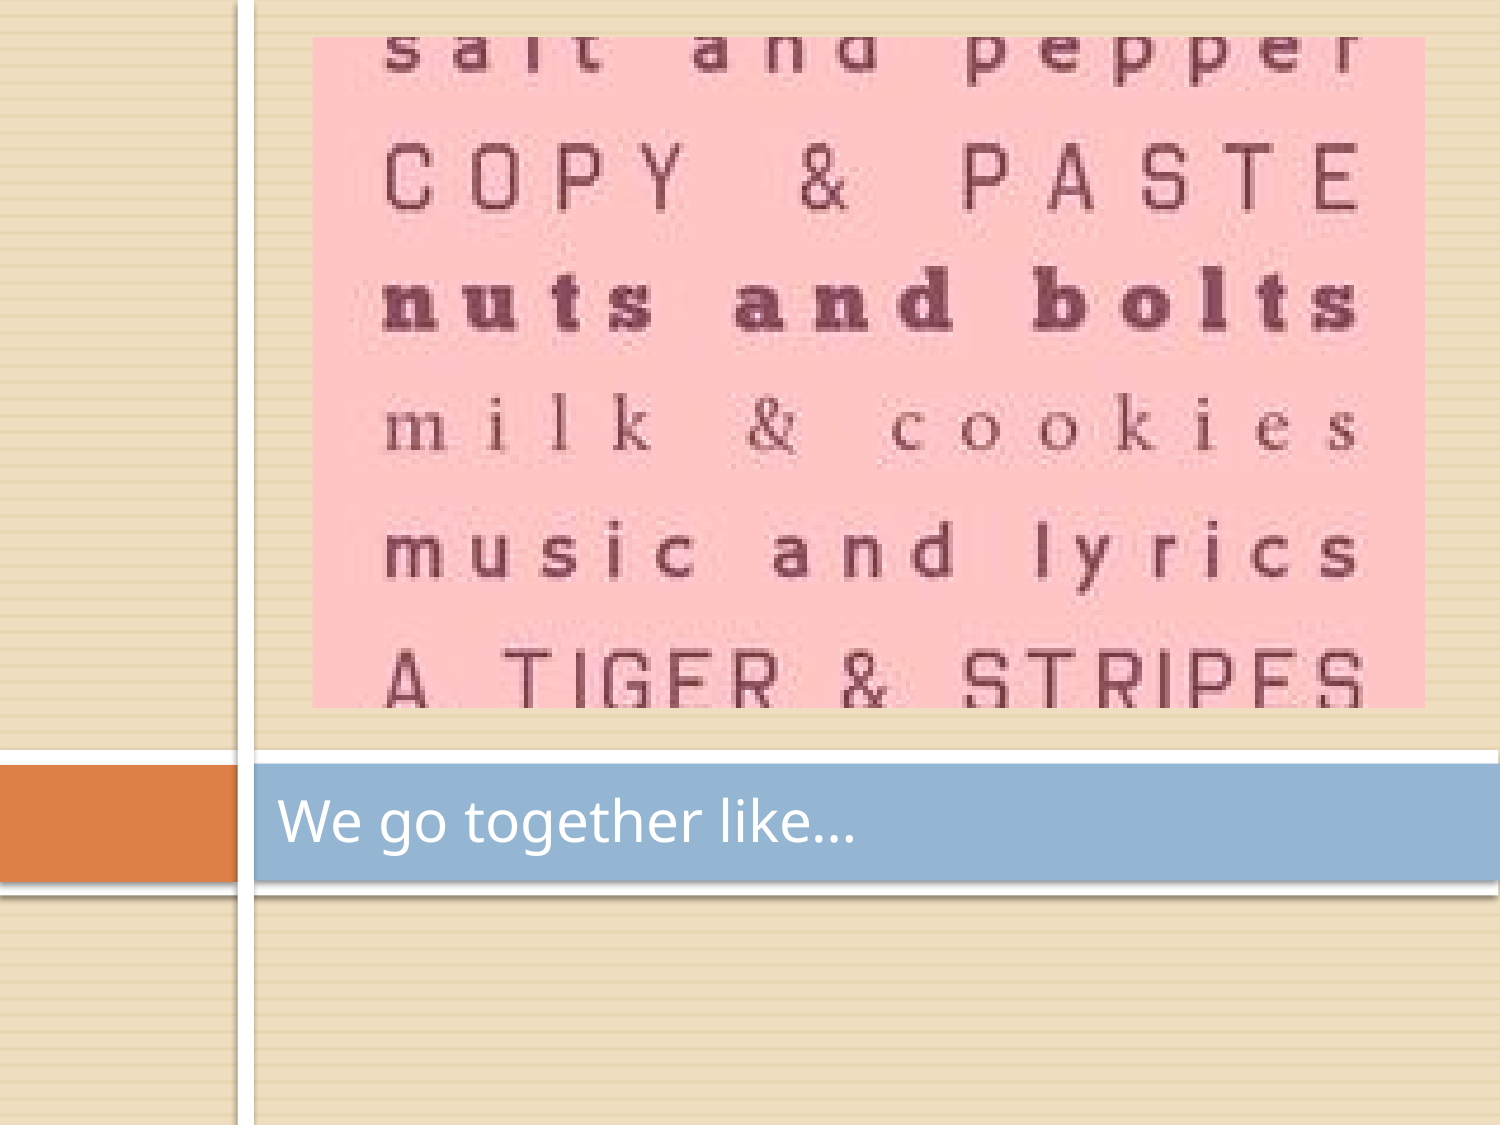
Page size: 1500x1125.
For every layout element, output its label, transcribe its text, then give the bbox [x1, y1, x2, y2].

title We go together like… [262, 762, 1463, 875]
picture [312, 37, 1426, 708]
